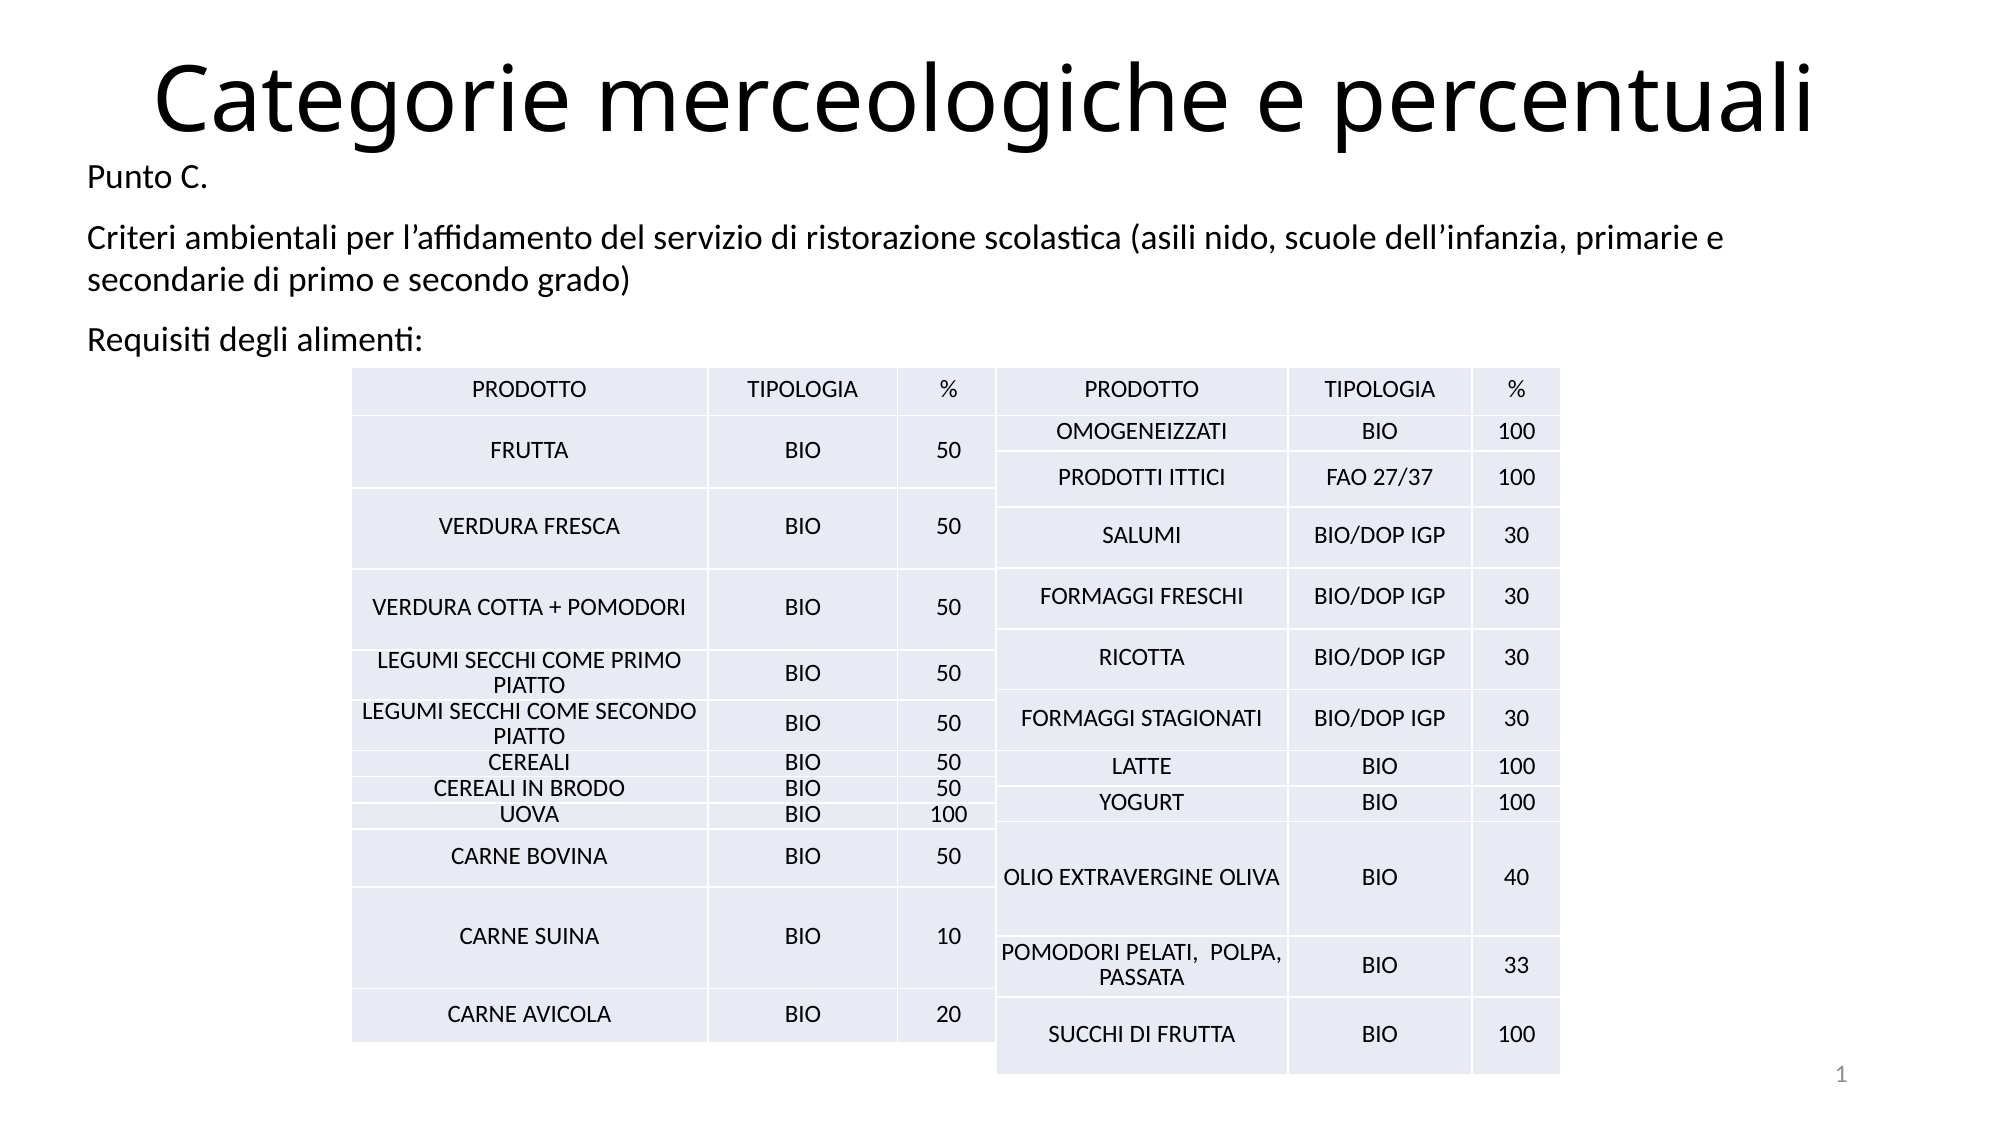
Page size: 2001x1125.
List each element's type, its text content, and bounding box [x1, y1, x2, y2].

table_cell FORMAGGI STAGIONATI [997, 690, 1287, 750]
table_cell LEGUMI SECCHI COME SECONDO PIATTO [352, 701, 707, 750]
table_cell 100 [898, 804, 995, 828]
table_cell 50 [898, 416, 995, 487]
table_cell CARNE BOVINA [352, 830, 707, 886]
table_cell BIO [709, 701, 897, 750]
table_header TIPOLOGIA [709, 368, 897, 415]
table_cell BIO [709, 777, 897, 802]
table_cell BIO [709, 751, 897, 776]
table_cell BIO [709, 989, 897, 1042]
table_cell SALUMI [997, 508, 1287, 567]
table_cell 50 [898, 830, 995, 886]
table_cell 33 [1473, 937, 1560, 996]
table_cell 100 [1473, 416, 1560, 450]
table_cell BIO [1289, 822, 1471, 935]
table_cell FRUTTA [352, 416, 707, 487]
table_cell UOVA [352, 804, 707, 828]
table_cell 50 [898, 777, 995, 802]
table_cell BIO [709, 416, 897, 487]
table_header PRODOTTO [997, 368, 1287, 415]
table_cell BIO [1289, 998, 1471, 1074]
table_cell LEGUMI SECCHI COME PRIMO PIATTO [352, 651, 707, 699]
table_cell LATTE [997, 751, 1287, 785]
table_cell BIO/DOP IGP [1289, 508, 1471, 567]
table_cell 30 [1473, 690, 1560, 750]
table_cell VERDURA FRESCA [352, 489, 707, 568]
table_cell CEREALI IN BRODO [352, 777, 707, 802]
slide_number 1 [1412, 1042, 1863, 1103]
table_cell 100 [1473, 787, 1560, 821]
table_cell BIO [709, 804, 897, 828]
table_cell CARNE AVICOLA [352, 989, 707, 1042]
table_cell FAO 27/37 [1289, 452, 1471, 506]
title Categorie merceologiche e percentuali [137, 0, 1863, 211]
table_cell 100 [1473, 751, 1560, 785]
table_cell RICOTTA [997, 630, 1287, 689]
table_cell BIO [709, 830, 897, 886]
table_cell 50 [898, 489, 995, 568]
table_cell BIO [709, 489, 897, 568]
table_cell POMODORI PELATI, POLPA, PASSATA [997, 937, 1287, 996]
table_cell VERDURA COTTA + POMODORI [352, 570, 707, 649]
table_cell 50 [898, 701, 995, 750]
table_header % [1473, 368, 1560, 415]
table_cell CARNE SUINA [352, 888, 707, 988]
table_cell SUCCHI DI FRUTTA [997, 998, 1287, 1074]
table_cell FORMAGGI FRESCHI [997, 569, 1287, 628]
table_cell 100 [1473, 452, 1560, 506]
table_cell BIO [709, 888, 897, 988]
table_cell 30 [1473, 508, 1560, 567]
subtitle Punto C. Criteri ambientali per l’affidamento del servizio di ristorazione scolastica (asili nido, scuole dell’infanzia, primarie e secondarie di primo e secondo grado) Requisiti degli alimenti: [72, 150, 1864, 368]
table_cell 30 [1473, 569, 1560, 628]
table_cell BIO [1289, 416, 1471, 450]
table_cell 10 [898, 888, 995, 988]
table_cell BIO [1289, 937, 1471, 996]
table_cell BIO/DOP IGP [1289, 630, 1471, 689]
table_cell BIO [1289, 751, 1471, 785]
table_cell 20 [898, 989, 995, 1042]
table_cell 30 [1473, 630, 1560, 689]
table_cell BIO [709, 570, 897, 649]
table_header PRODOTTO [352, 368, 707, 415]
table_header % [898, 368, 995, 415]
table_cell 50 [898, 651, 995, 699]
table_cell BIO [1289, 787, 1471, 821]
table_cell OMOGENEIZZATI [997, 416, 1287, 450]
table_cell BIO/DOP IGP [1289, 569, 1471, 628]
table_cell 100 [1473, 998, 1560, 1074]
table_cell BIO/DOP IGP [1289, 690, 1471, 750]
table_cell YOGURT [997, 787, 1287, 821]
table_cell BIO [709, 651, 897, 699]
table_cell PRODOTTI ITTICI [997, 452, 1287, 506]
table_cell OLIO EXTRAVERGINE OLIVA [997, 822, 1287, 935]
table_cell 50 [898, 570, 995, 649]
table_cell 50 [898, 751, 995, 776]
table_cell 40 [1473, 822, 1560, 935]
table_cell CEREALI [352, 751, 707, 776]
table_header TIPOLOGIA [1289, 368, 1471, 415]
